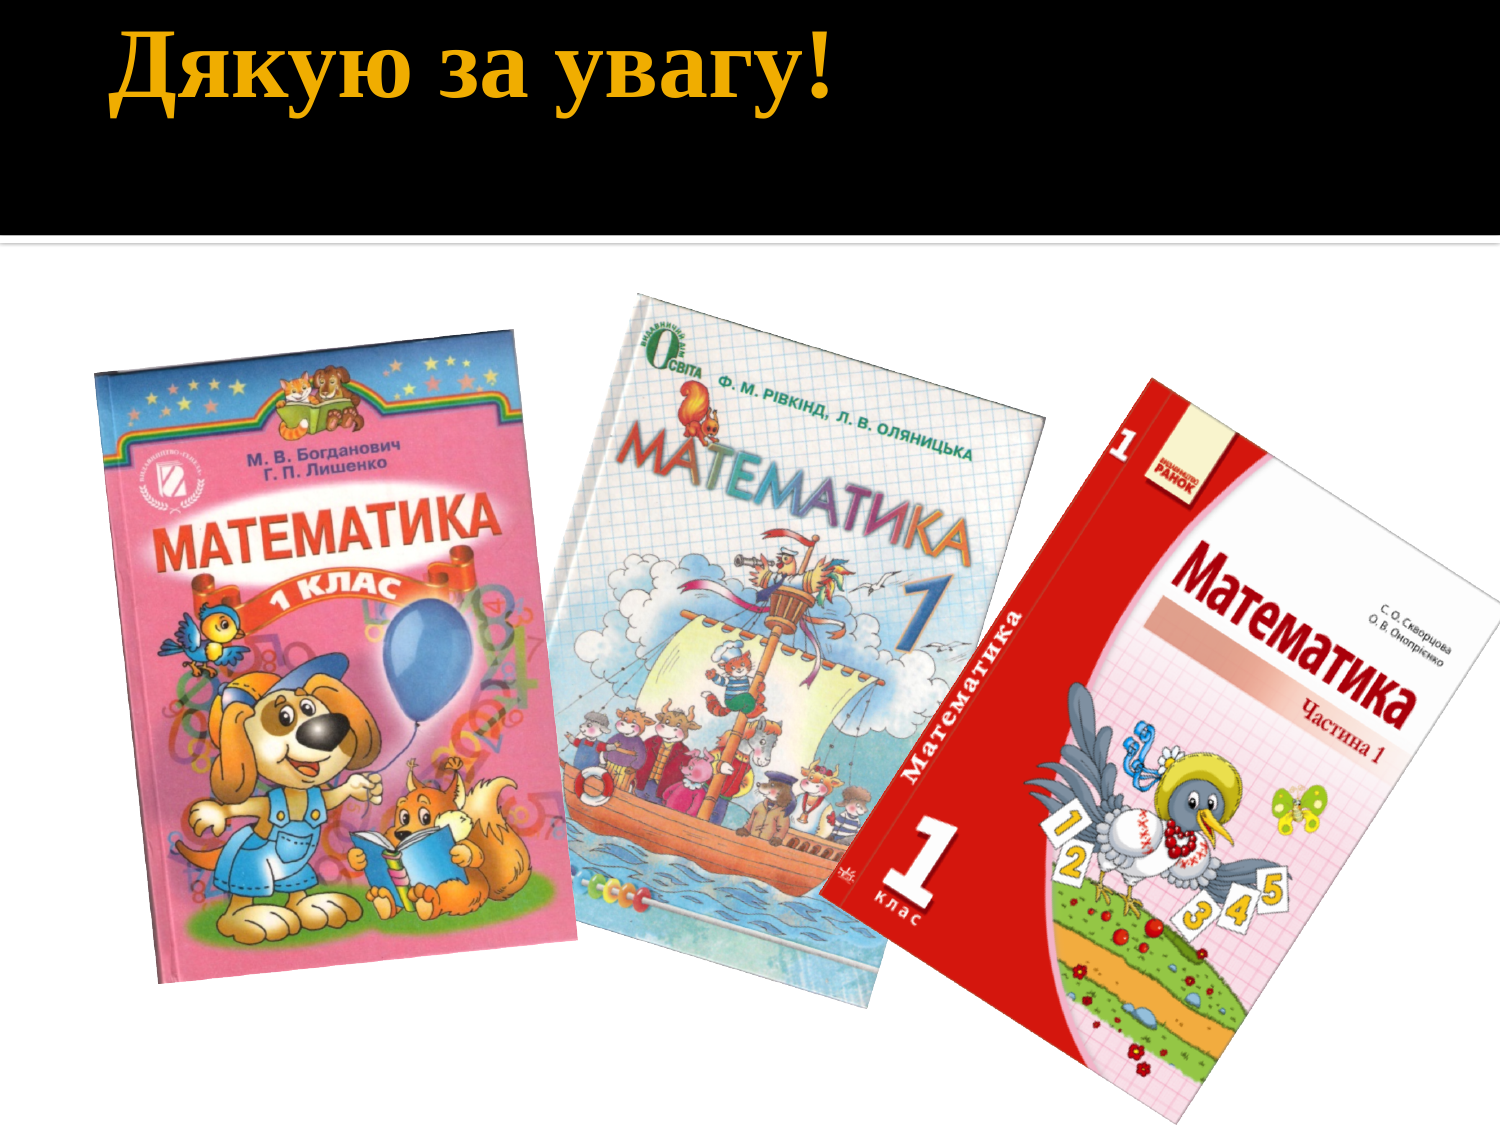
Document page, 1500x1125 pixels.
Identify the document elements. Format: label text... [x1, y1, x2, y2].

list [537, 341, 966, 960]
picture [922, 378, 1500, 1124]
picture [708, 960, 881, 1009]
picture [94, 330, 547, 984]
picture [624, 294, 792, 341]
title Дякую за увагу! [93, 0, 1425, 234]
